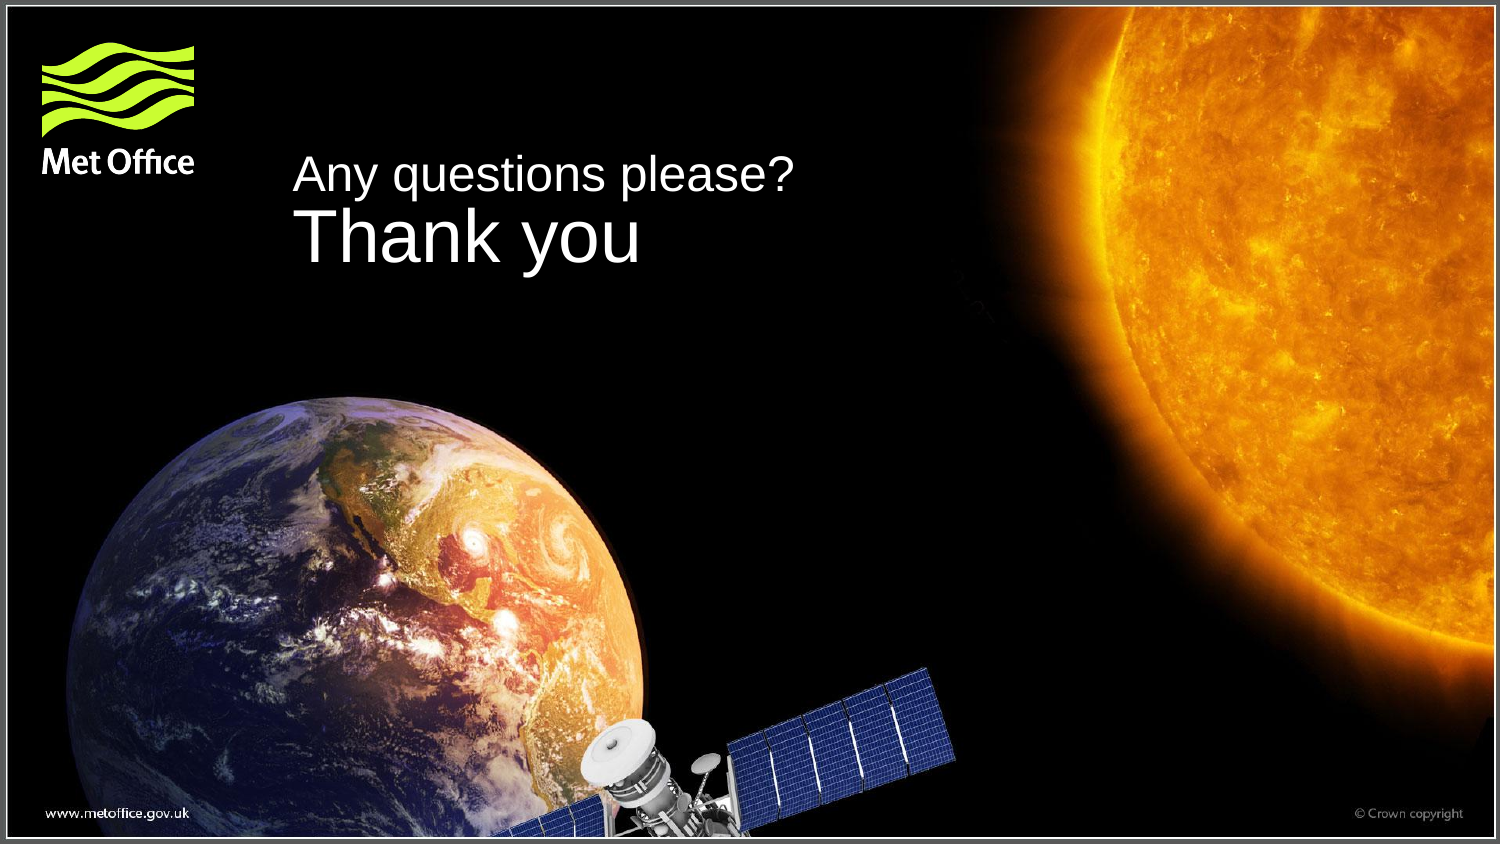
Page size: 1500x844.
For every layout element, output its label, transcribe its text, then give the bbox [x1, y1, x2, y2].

picture [2, 2, 1498, 841]
title Any questions please? Thank you [277, 91, 1128, 286]
